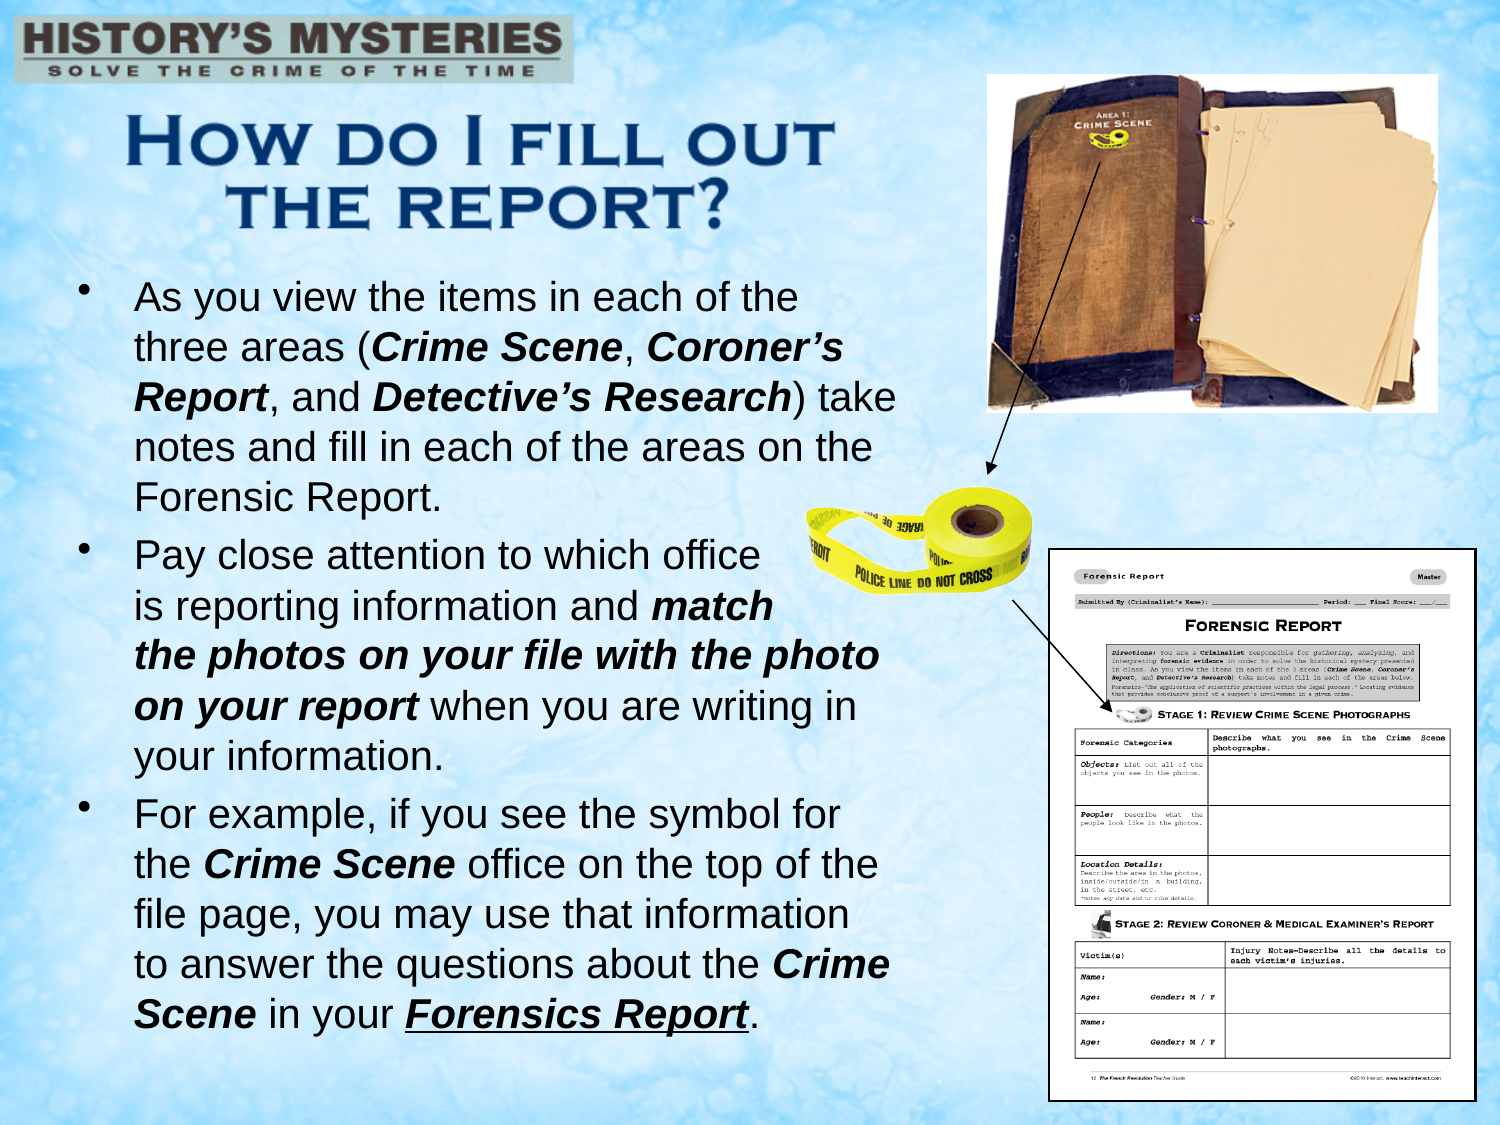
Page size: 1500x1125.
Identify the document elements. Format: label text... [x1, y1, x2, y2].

list As you view the items in each of the three areas (Crime Scene, Coroner’s Report, and Detective’s Research) take notes and fill in each of the areas on the Forensic Report. Pay close attention to which office is reporting information and match the photos on your file with the photo on your report when you are writing in your information. For example, if you see the symbol for the Crime Scene office on the top of the file page, you may use that information to answer the questions about the Crime Scene in your Forensics Report. [62, 262, 913, 1102]
picture [0, 0, 1500, 1125]
text_box [985, 422, 1007, 475]
